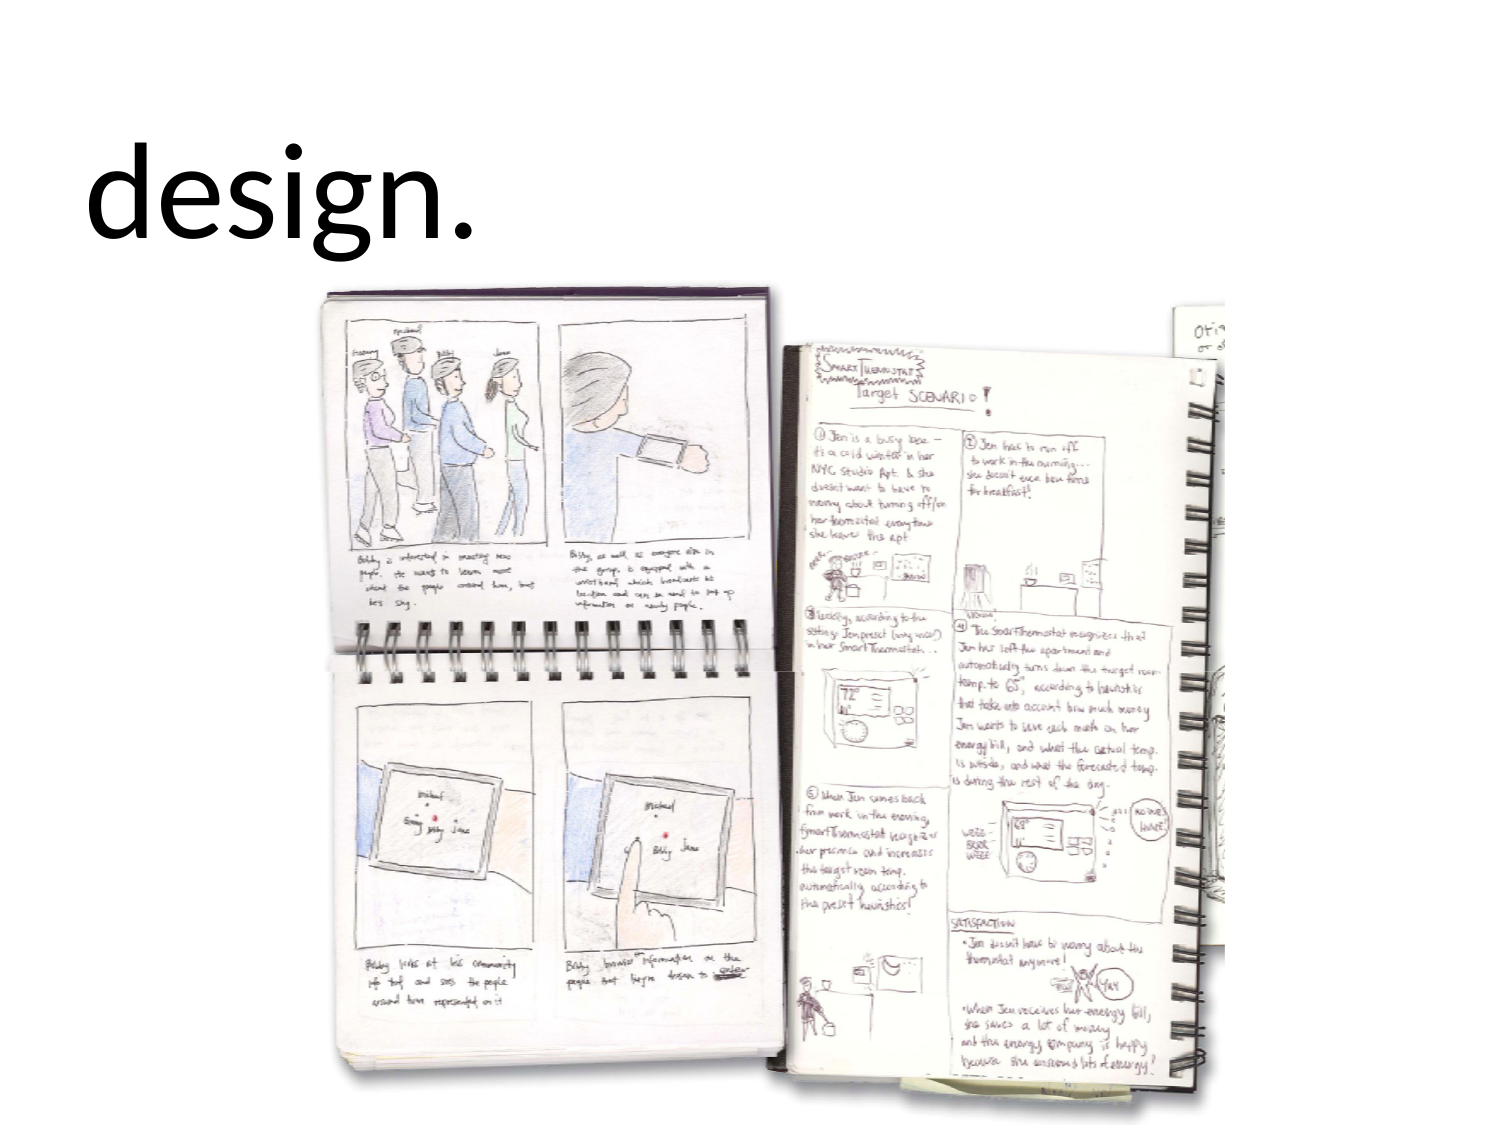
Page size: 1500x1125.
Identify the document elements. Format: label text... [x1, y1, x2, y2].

text_box design. [69, 93, 497, 273]
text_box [299, 274, 1226, 1125]
